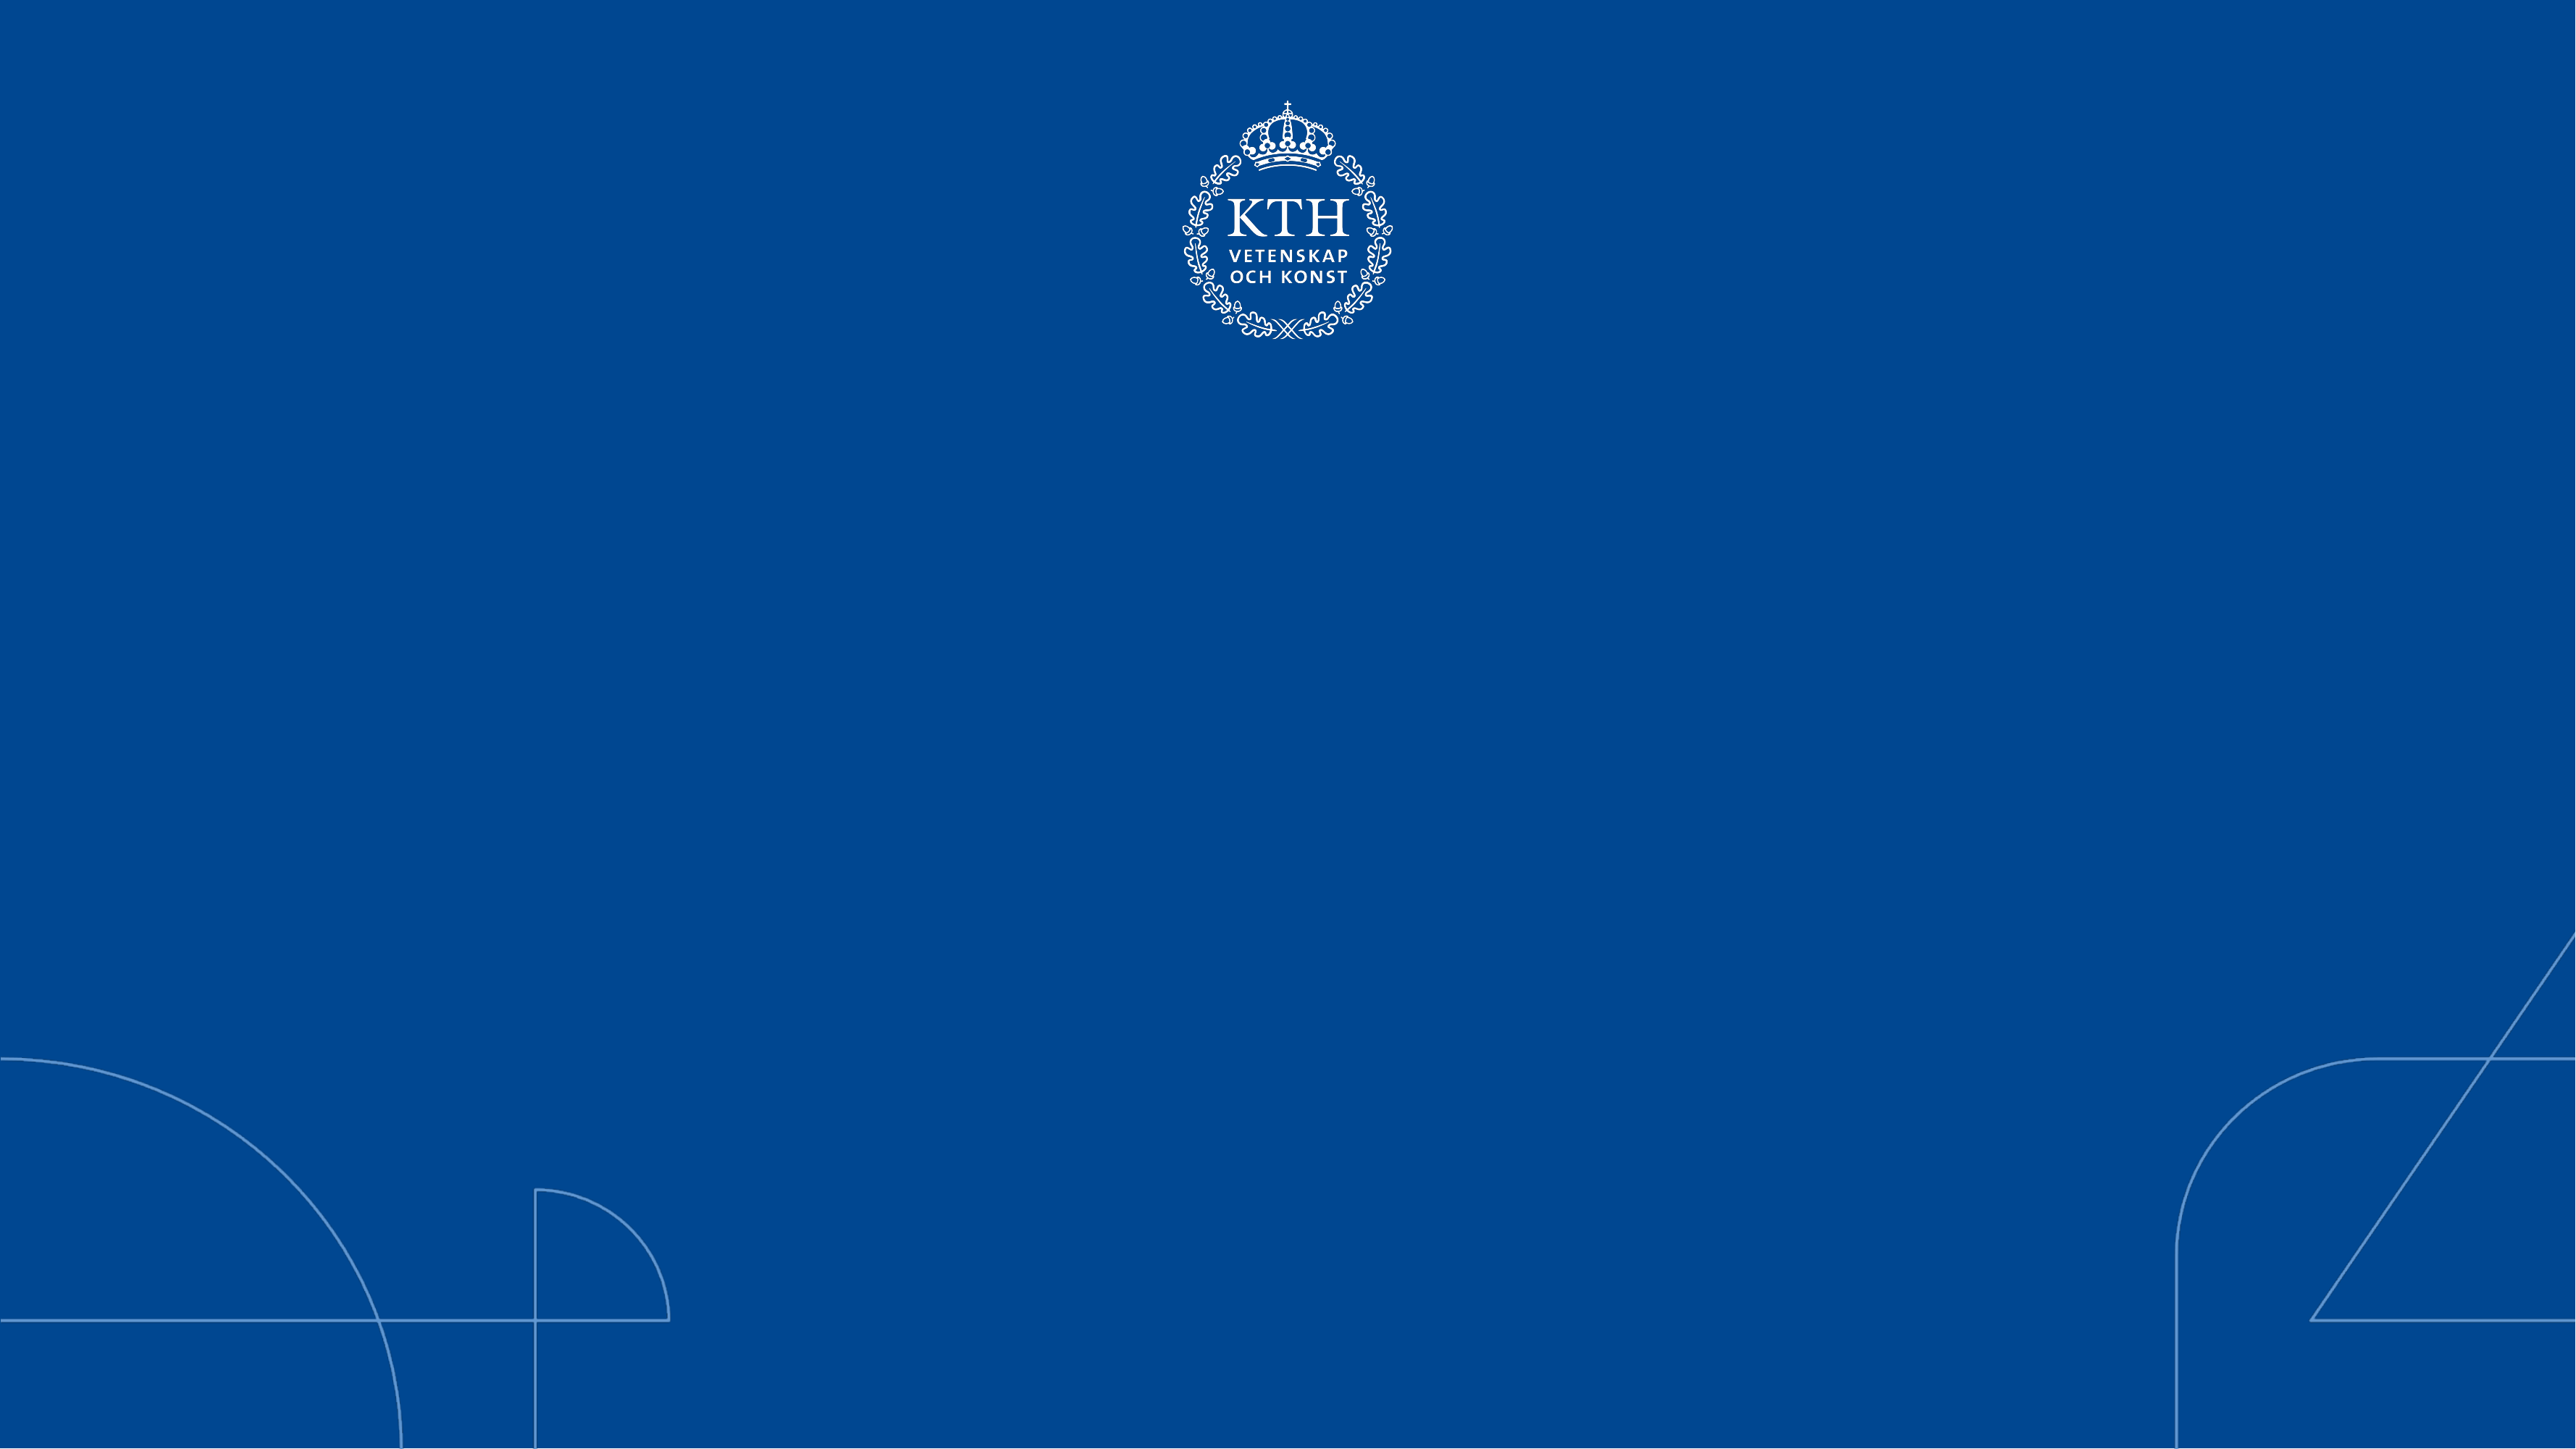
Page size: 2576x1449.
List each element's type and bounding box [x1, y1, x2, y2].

picture [1182, 100, 1393, 340]
picture [2, 865, 744, 1449]
picture [2096, 865, 2576, 1449]
